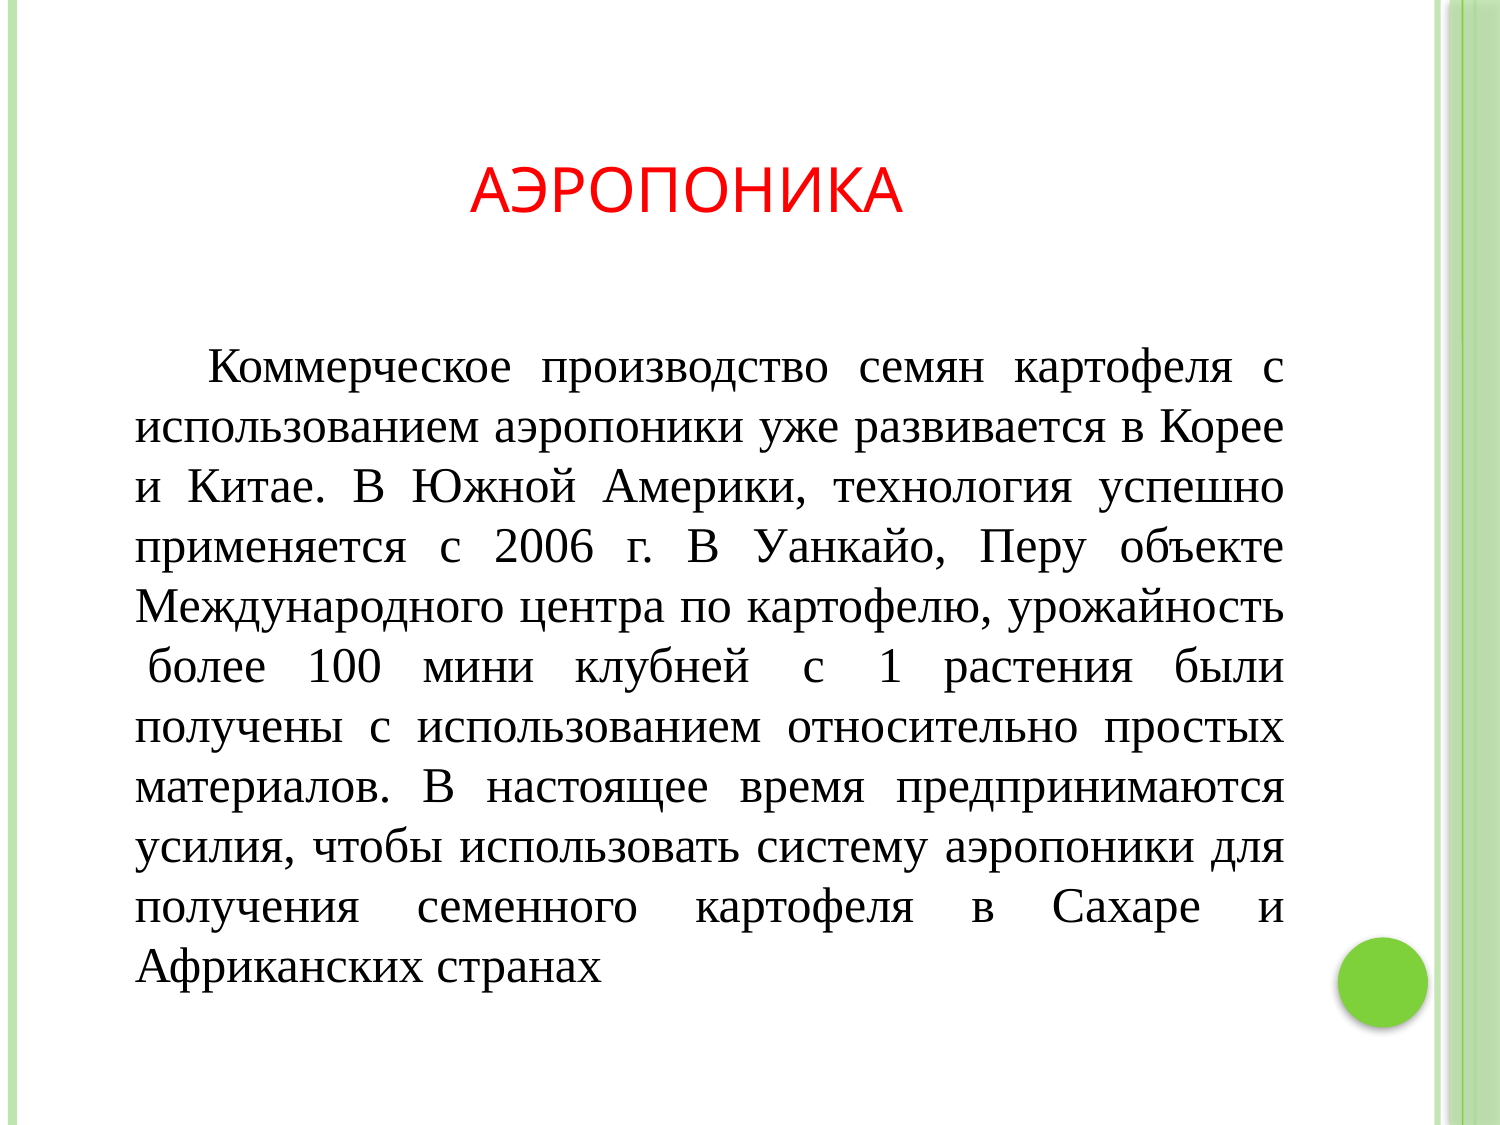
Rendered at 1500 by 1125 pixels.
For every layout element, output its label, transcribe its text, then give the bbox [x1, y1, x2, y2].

title Аэропоника [75, 45, 1300, 233]
list Коммерческое производство семян картофеля с использованием аэропоники уже развивается в Корее и Китае. В Южной Америки, технология успешно применяется с 2006 г. В Уанкайо, Перу объекте Международного центра по картофелю, урожайность более 100 мини клубней с 1 растения были получены с использованием относительно простых материалов. В настоящее время предпринимаются усилия, чтобы использовать систему аэропоники для получения семенного картофеля в Сахаре и Африканских странах [75, 262, 1300, 1062]
